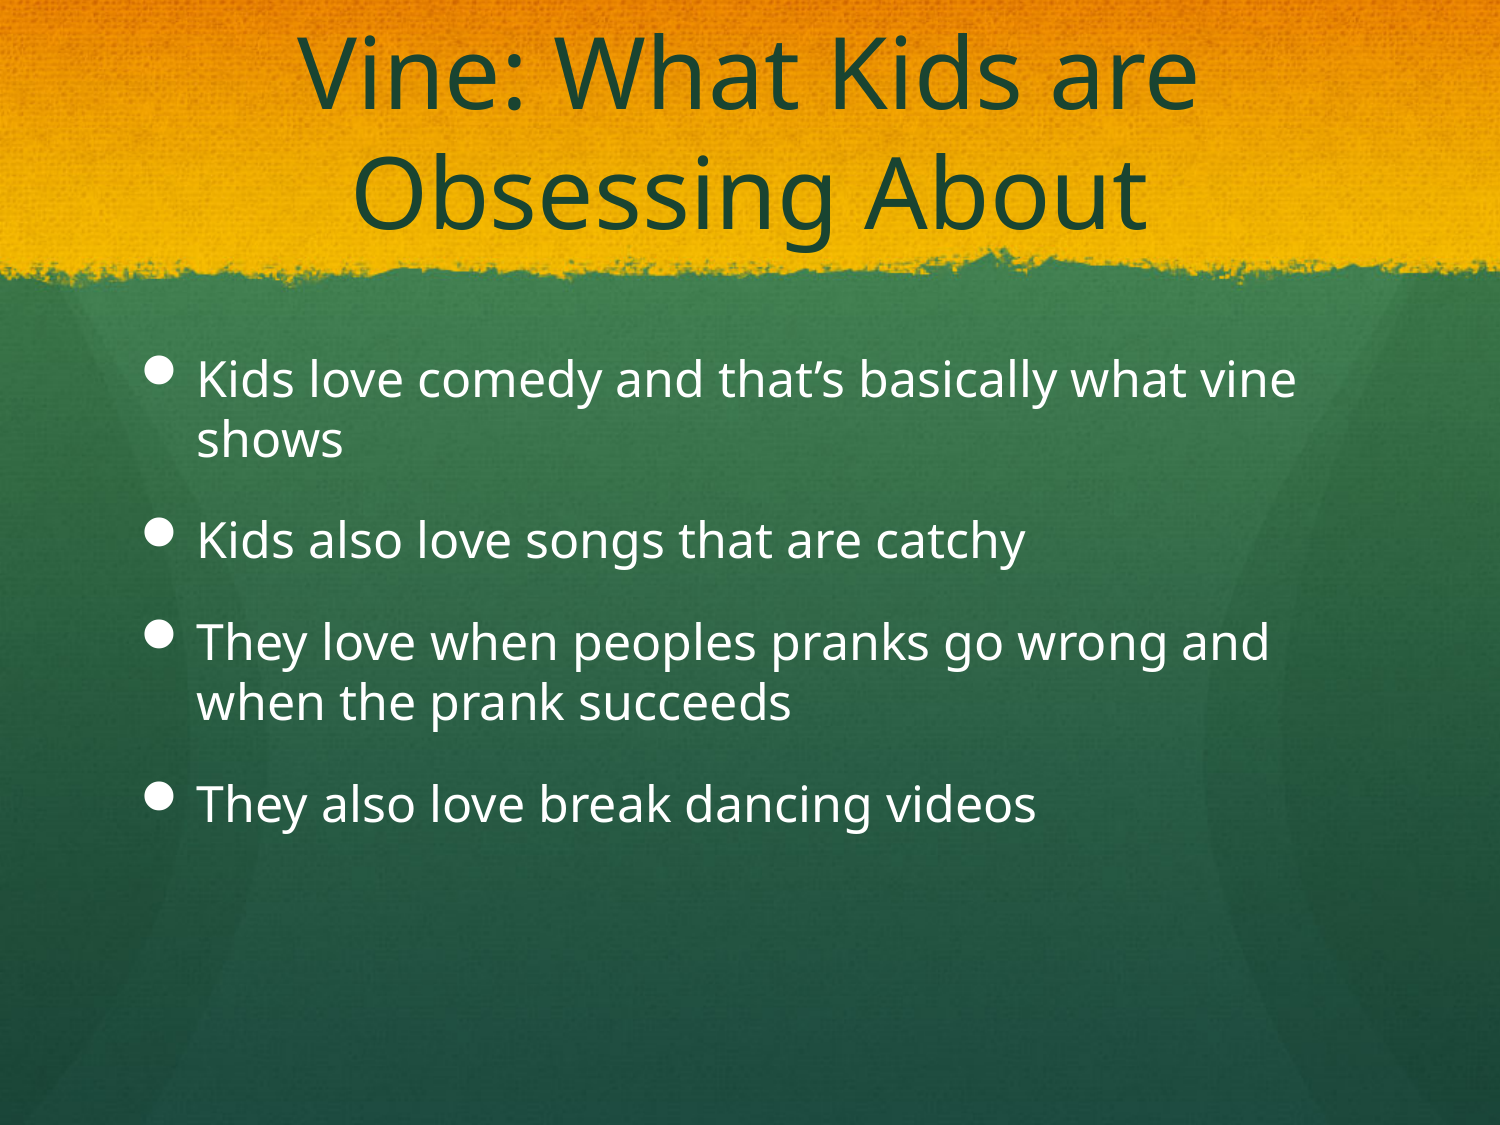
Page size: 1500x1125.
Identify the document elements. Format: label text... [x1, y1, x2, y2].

title Vine: What Kids are Obsessing About [125, 13, 1375, 246]
list Kids love comedy and that’s basically what vine shows Kids also love songs that are catchy They love when peoples pranks go wrong and when the prank succeeds They also love break dancing videos [125, 339, 1375, 1026]
picture [0, 0, 1500, 1125]
